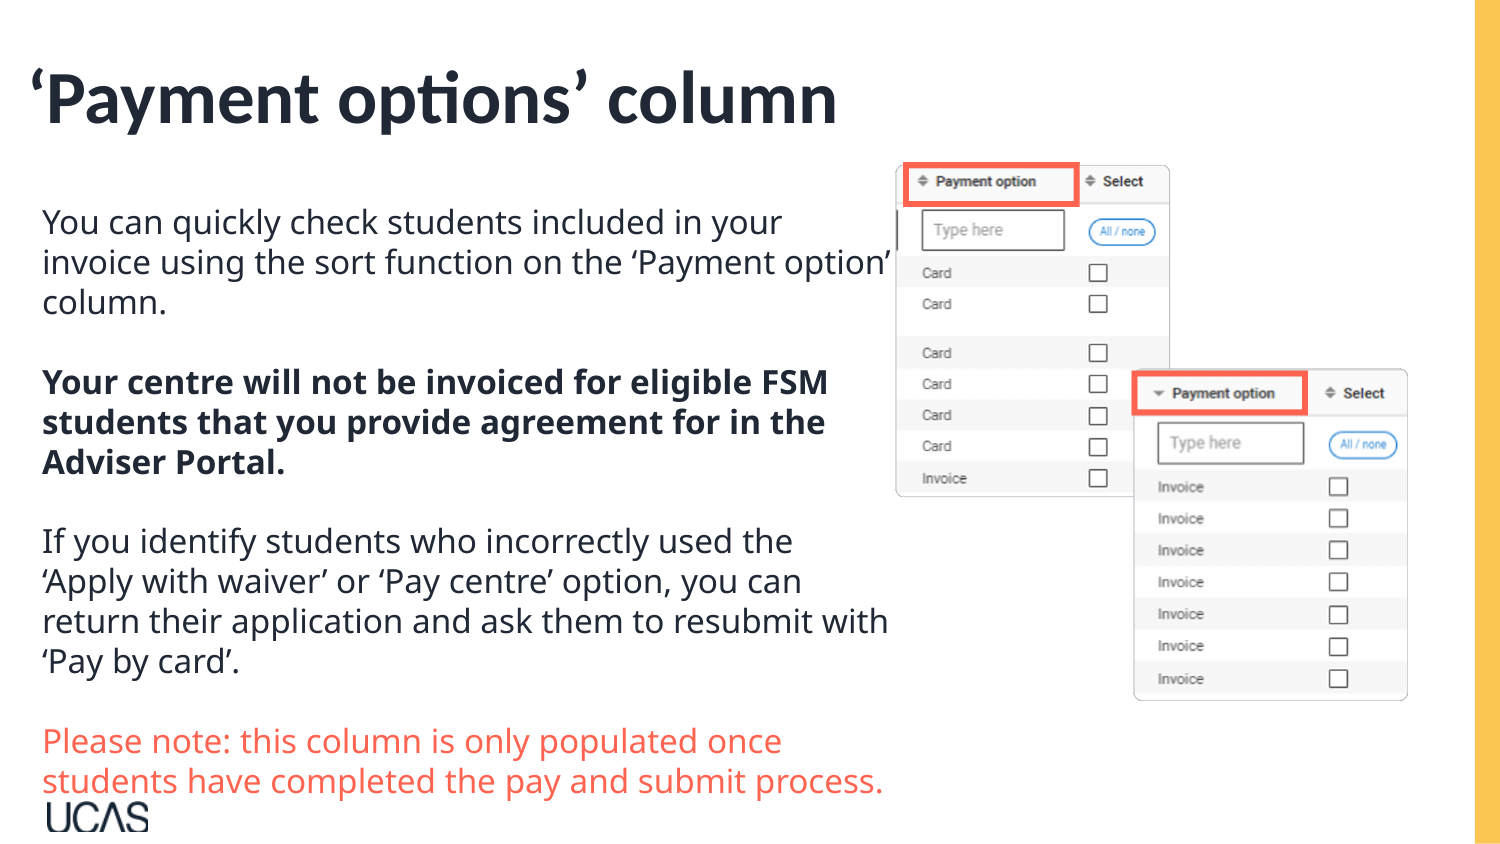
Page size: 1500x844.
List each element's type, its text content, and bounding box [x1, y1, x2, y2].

text_box You can quickly check students included in your invoice using the sort function on the ‘Payment option’ column. Your centre will not be invoiced for eligible FSM students that you provide agreement for in the Adviser Portal. If you identify students who incorrectly used the ‘Apply with waiver’ or ‘Pay centre’ option, you can return their application and ask them to resubmit with ‘Pay by card’. Please note: this column is only populated once students have completed the pay and submit process. [27, 193, 909, 844]
picture [895, 162, 1408, 701]
text_box ‘Payment options’ column [27, 64, 1276, 193]
